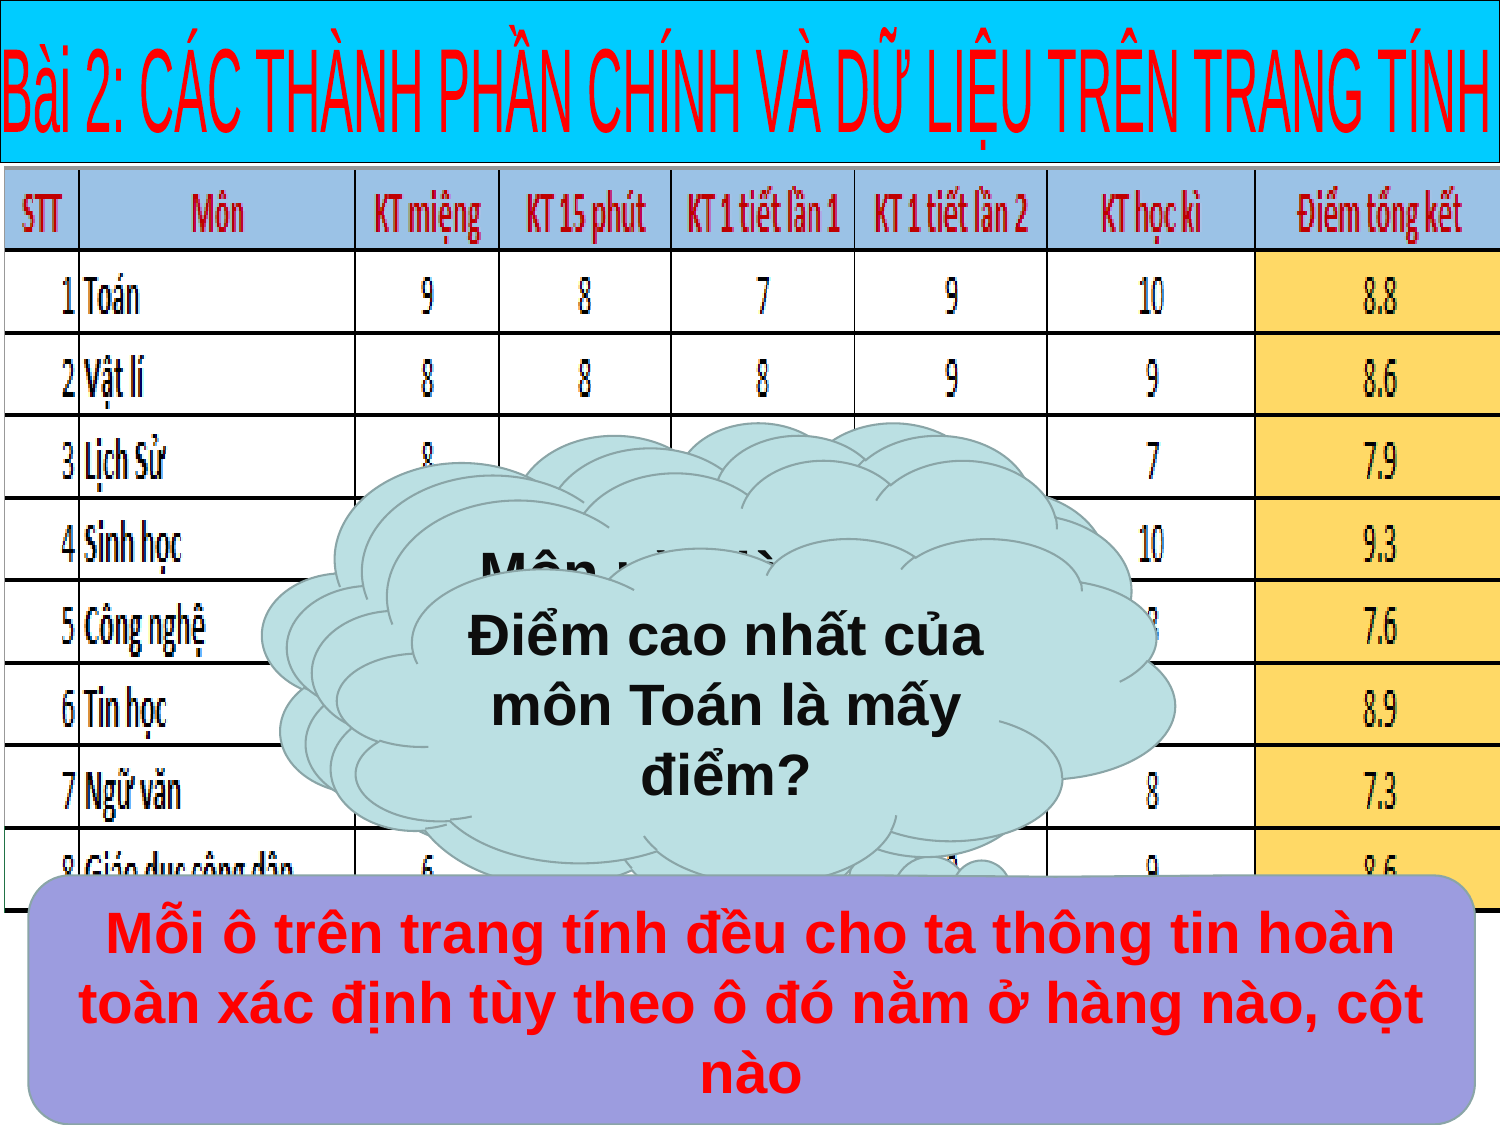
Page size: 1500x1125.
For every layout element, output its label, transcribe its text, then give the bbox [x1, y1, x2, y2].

picture [4, 166, 1500, 913]
text_box Mỗi ô trên trang tính đều cho ta thông tin hoàn toàn xác định tùy theo ô đó nằm ở hàng nào, cột nào [27, 913, 1476, 1125]
text_box [0, 0, 1500, 163]
